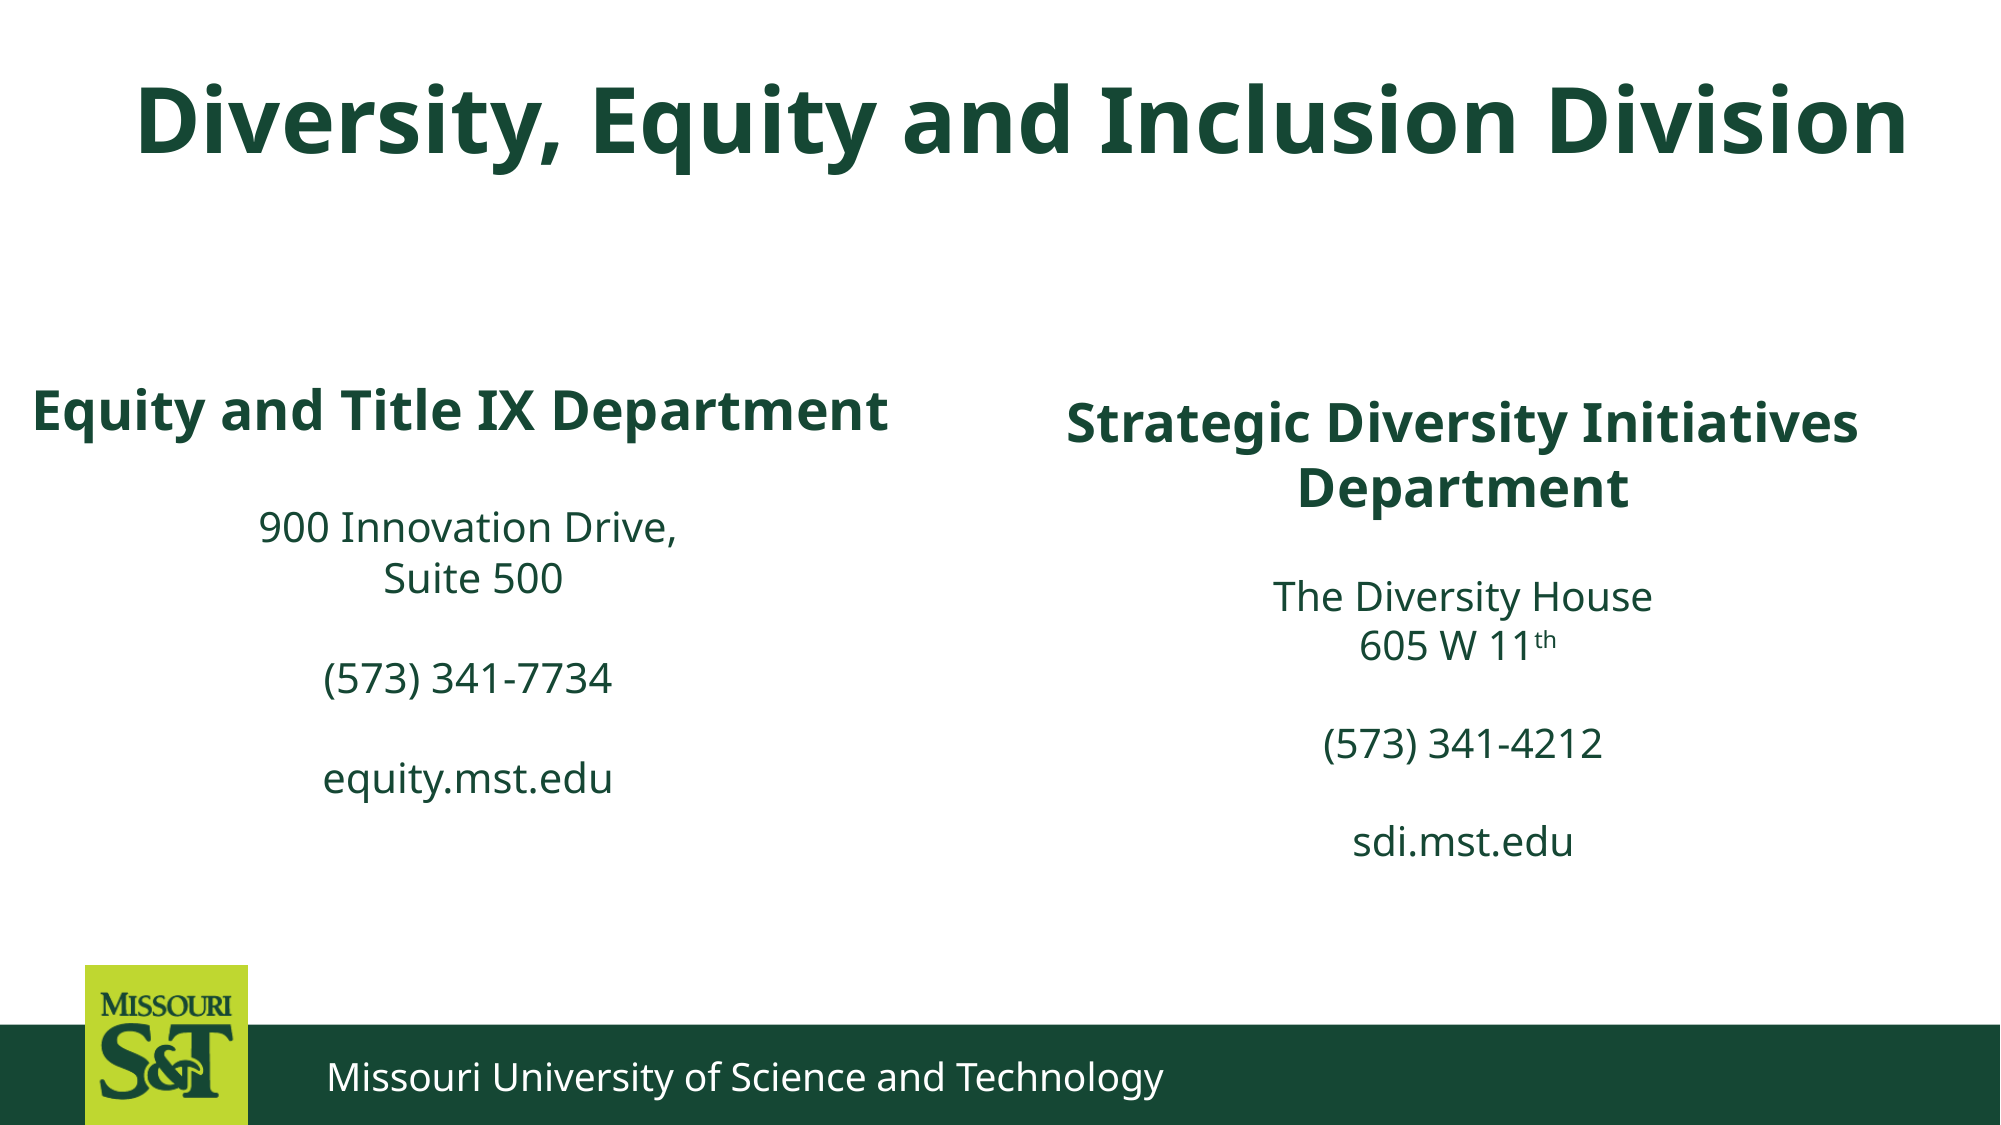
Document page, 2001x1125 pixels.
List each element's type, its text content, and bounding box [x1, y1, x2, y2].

list Equity and Title IX Department 900 Innovation Drive, Suite 500 (573) 341-7734 equity.mst.edu [0, 367, 937, 830]
title Diversity, Equity and Inclusion Division [120, 73, 1949, 162]
picture [85, 965, 248, 1125]
text_box Missouri University of Science and Technology [306, 1035, 1576, 1116]
list Strategic Diversity Initiatives Department The Diversity House 605 W 11th (573) 341-4212 sdi.mst.edu [940, 380, 1987, 877]
